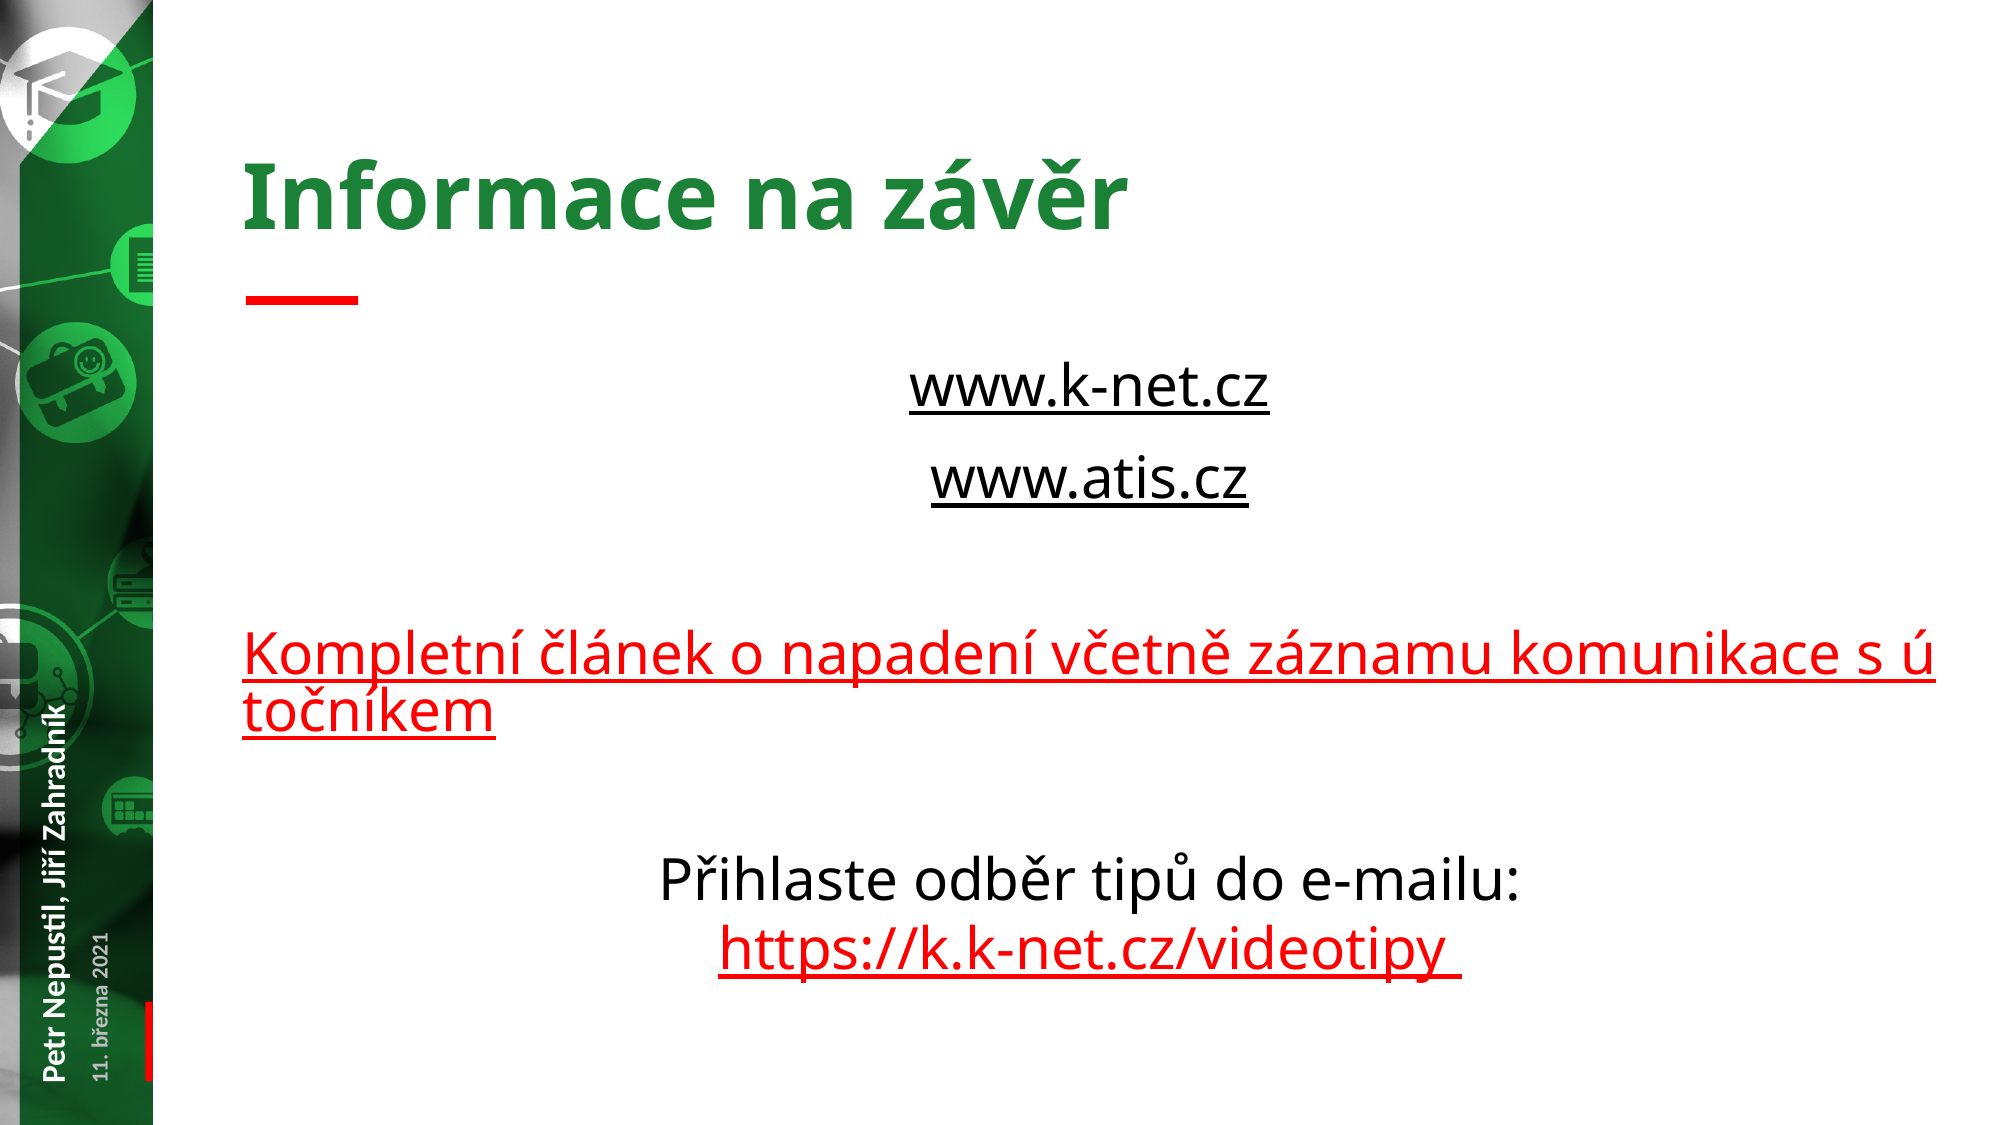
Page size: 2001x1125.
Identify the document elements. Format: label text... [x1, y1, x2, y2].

list www.k-net.cz www.atis.cz Kompletní článek o napadení včetně záznamu komunikace s útočníkem Přihlaste odběr tipů do e-mailu: https://k.k-net.cz/videotipy [227, 342, 1953, 1008]
slide_number 11. března 2021 [82, 648, 116, 1099]
footer Petr Nepustil, Jiří Zahradník [21, 548, 82, 1099]
picture [0, 0, 153, 1125]
title Informace na závěr [227, 90, 1953, 309]
